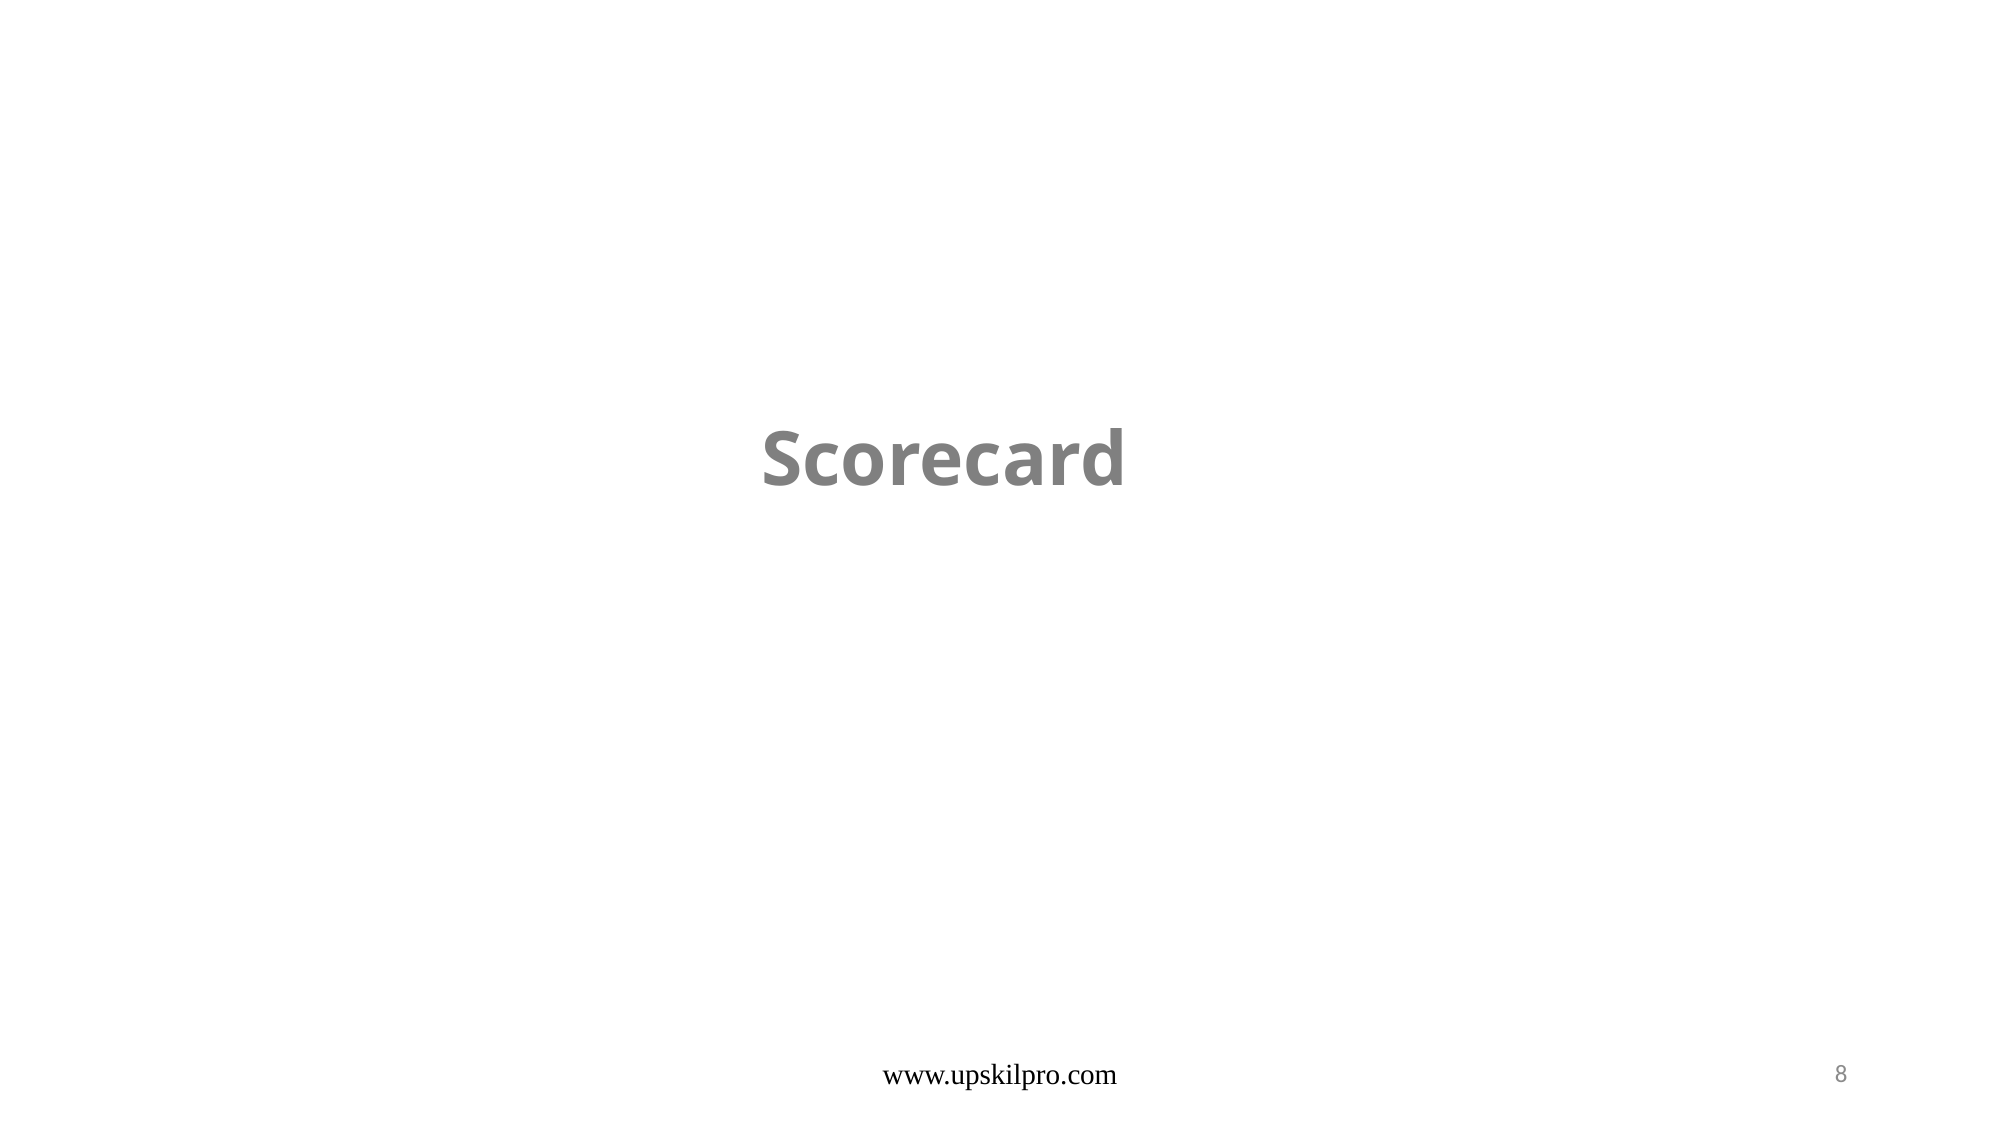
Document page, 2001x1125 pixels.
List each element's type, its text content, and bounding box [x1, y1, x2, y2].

slide_number 8 [1412, 1042, 1863, 1103]
text_box Scorecard [216, 402, 1672, 508]
footer www.upskilpro.com [662, 1042, 1338, 1103]
